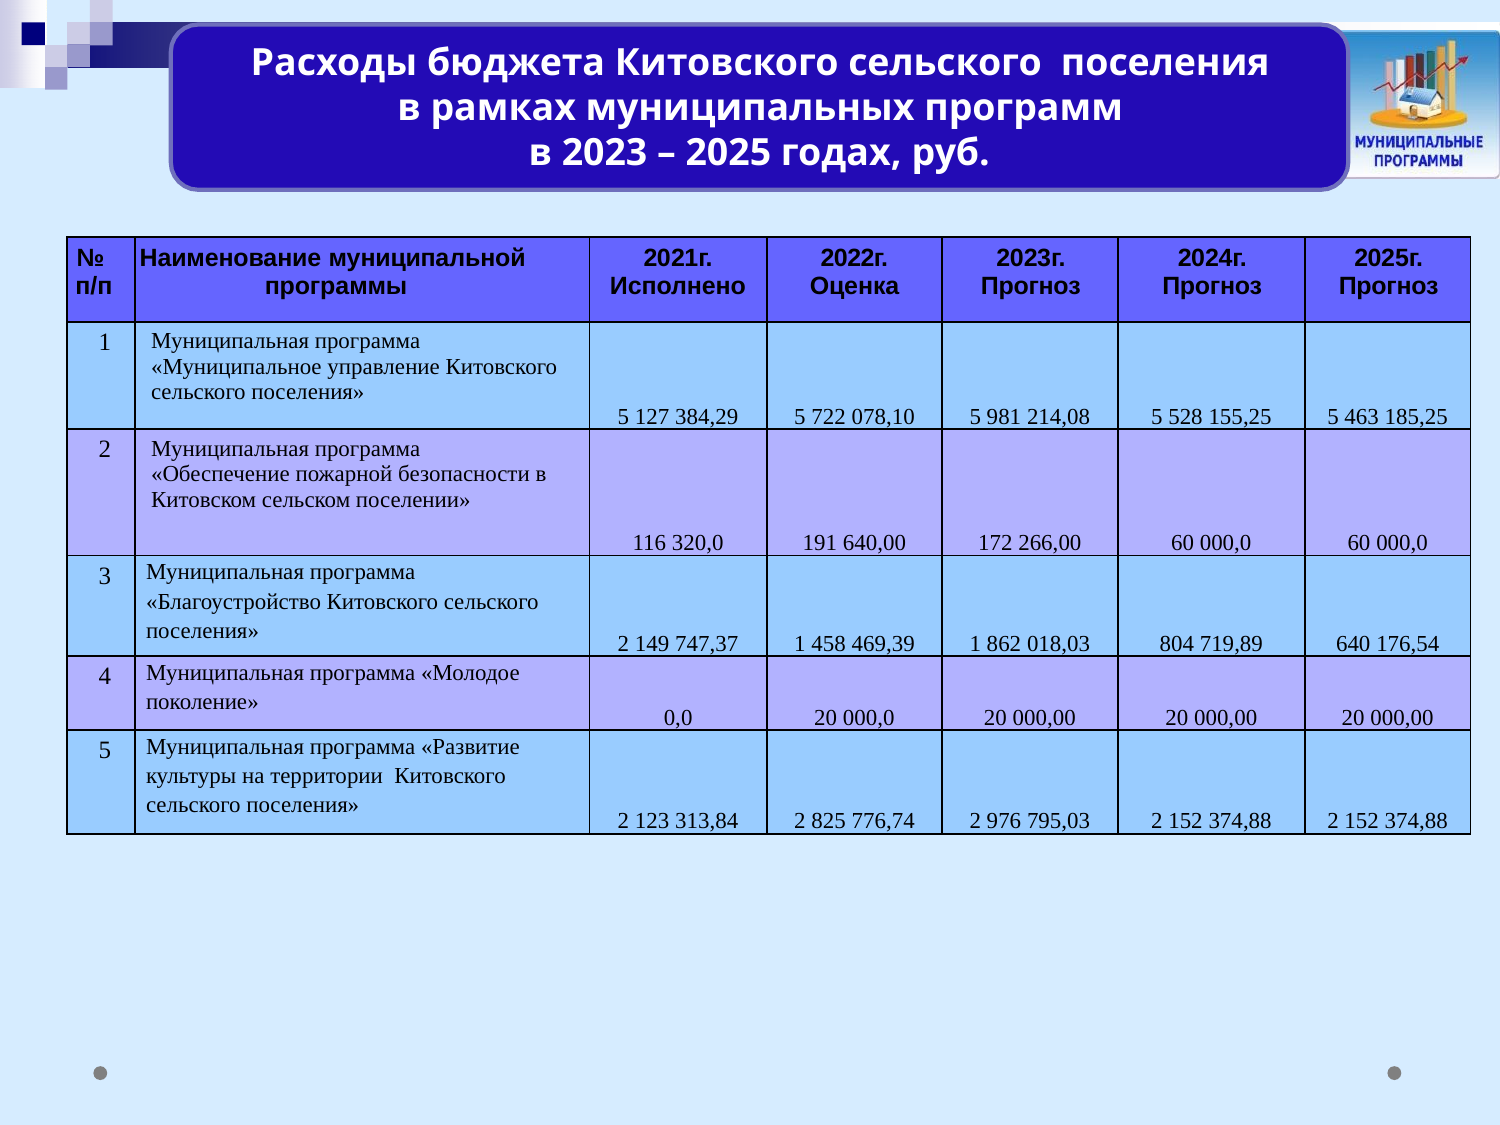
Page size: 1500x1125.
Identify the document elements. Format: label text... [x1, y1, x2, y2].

table_cell 20 000,00 [1306, 657, 1470, 729]
table_cell 1 458 469,39 [768, 556, 941, 655]
table_cell 0,0 [590, 657, 766, 729]
table_header 2022г. Оценка [768, 238, 941, 321]
table_cell 191 640,00 [768, 430, 941, 555]
text_box Расходы бюджета Китовского сельского поселения в рамках муниципальных программ в 2023 – 2025 годах, руб. [248, 36, 1271, 174]
table_cell 5 528 155,25 [1119, 323, 1304, 428]
table_cell 60 000,0 [1306, 430, 1470, 555]
table_cell Муниципальная программа «Муниципальное управление Китовского сельского поселения» [136, 323, 589, 428]
text_box [1339, 30, 1500, 179]
text_box [45, 45, 67, 67]
table_cell 5 463 185,25 [1306, 323, 1470, 428]
table_cell 5 127 384,29 [590, 323, 766, 428]
table_cell 116 320,0 [590, 430, 766, 555]
table_cell 20 000,00 [943, 657, 1117, 729]
table_cell 2 149 747,37 [590, 556, 766, 655]
text_box [170, 24, 1349, 190]
text_box [67, 22, 89, 44]
table_cell 172 266,00 [943, 430, 1117, 555]
table_cell Муниципальная программа «Молодое поколение» [136, 657, 589, 729]
table_header 2025г. Прогноз [1306, 238, 1470, 321]
table_cell 4 [68, 657, 134, 729]
table_cell 1 [68, 323, 134, 428]
text_box [67, 44, 90, 68]
table_cell 2 [68, 430, 134, 555]
text_box [21, 22, 45, 46]
text_box [89, 0, 113, 22]
table_cell 5 [68, 731, 134, 833]
table_header № п/п [68, 238, 134, 321]
text_box [0, 0, 47, 88]
table_header Наименование муниципальной программы [136, 238, 589, 321]
table_cell 2 976 795,03 [943, 731, 1117, 833]
table_cell 640 176,54 [1306, 556, 1470, 655]
table_cell 3 [68, 556, 134, 655]
table_cell Муниципальная программа «Развитие культуры на территории Китовского сельского поселения» [136, 731, 589, 833]
text_box [45, 67, 68, 90]
table_header 2023г. Прогноз [943, 238, 1117, 321]
table_cell 2 825 776,74 [768, 731, 941, 833]
table_cell 5 981 214,08 [943, 323, 1117, 428]
table_header 2024г. Прогноз [1119, 238, 1304, 321]
table_cell 60 000,0 [1119, 430, 1304, 555]
table_cell 2 123 313,84 [590, 731, 766, 833]
text_box [89, 22, 113, 46]
table_cell 5 722 078,10 [768, 323, 941, 428]
table_cell 20 000,00 [1119, 657, 1304, 729]
text_box [90, 22, 1500, 68]
table_cell 1 862 018,03 [943, 556, 1117, 655]
table_cell 2 152 374,88 [1119, 731, 1304, 833]
table_cell 20 000,0 [768, 657, 941, 729]
table_cell Муниципальная программа «Благоустройство Китовского сельского поселения» [136, 556, 589, 655]
table_header 2021г. Исполнено [590, 238, 766, 321]
table_cell Муниципальная программа «Обеспечение пожарной безопасности в Китовском сельском поселении» [136, 430, 589, 555]
table_cell 2 152 374,88 [1306, 731, 1470, 833]
table_cell 804 719,89 [1119, 556, 1304, 655]
